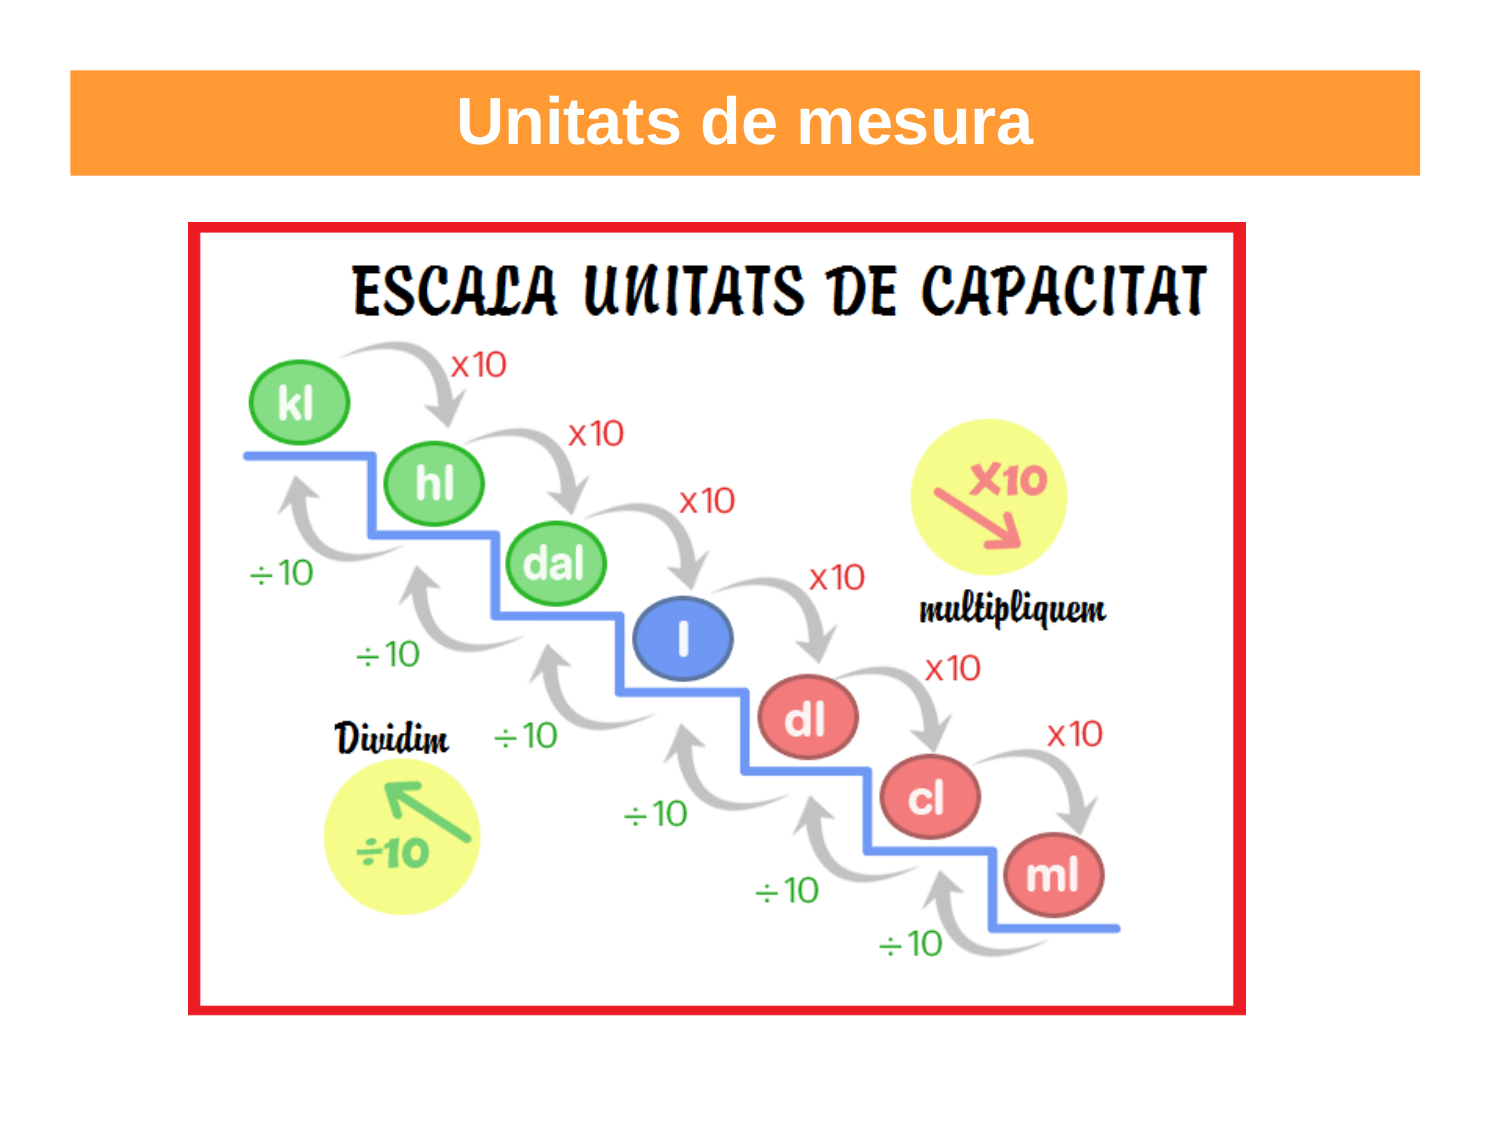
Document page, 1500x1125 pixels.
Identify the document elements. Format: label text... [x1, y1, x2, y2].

picture [188, 222, 1246, 1017]
text_box Unitats de mesura [70, 70, 1421, 176]
